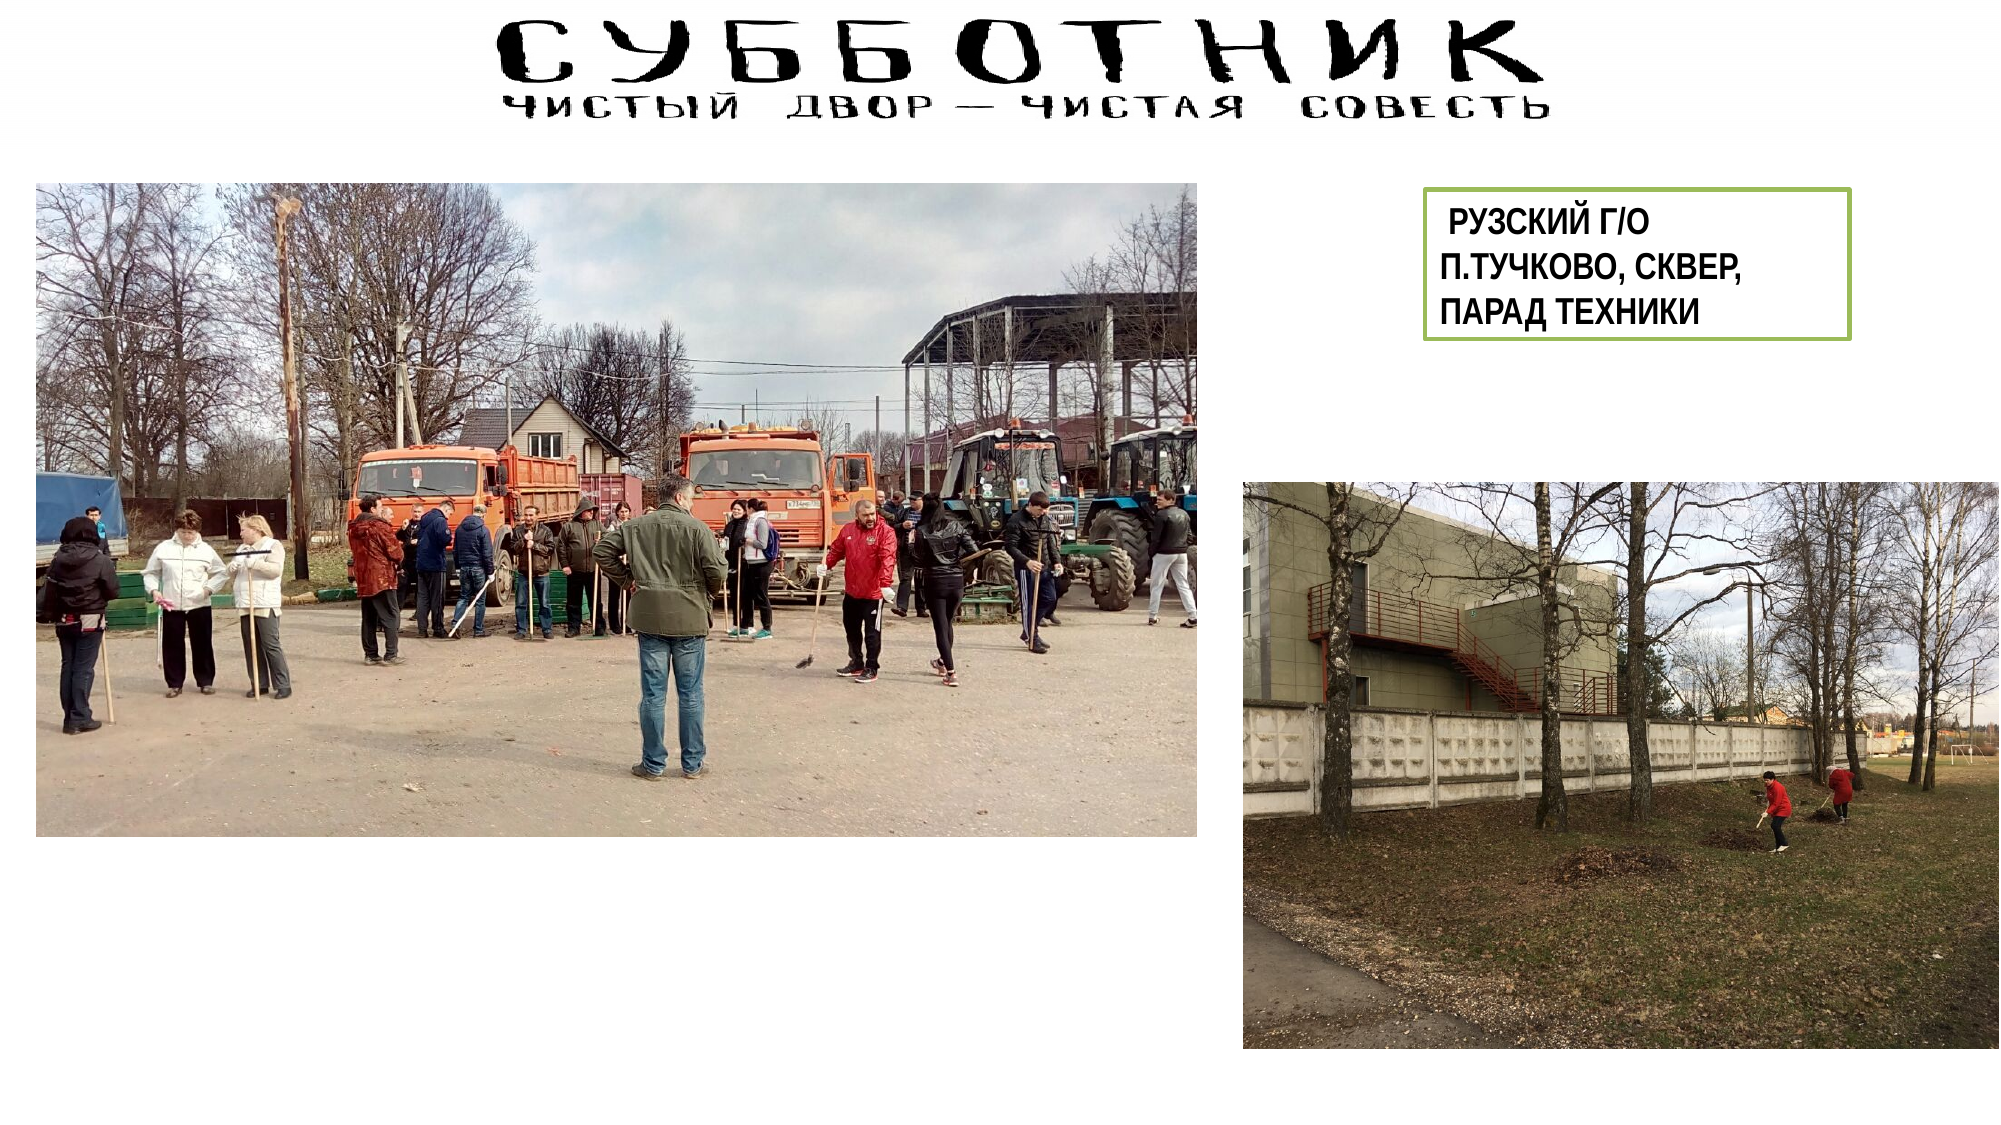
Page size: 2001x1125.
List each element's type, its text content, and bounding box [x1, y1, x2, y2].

picture [36, 183, 1197, 837]
picture [1243, 482, 1999, 1049]
picture [0, 0, 2000, 149]
text_box РУЗСКИЙ Г/О П.ТУЧКОВО, СКВЕР, ПАРАД ТЕХНИКИ [1423, 187, 1852, 341]
